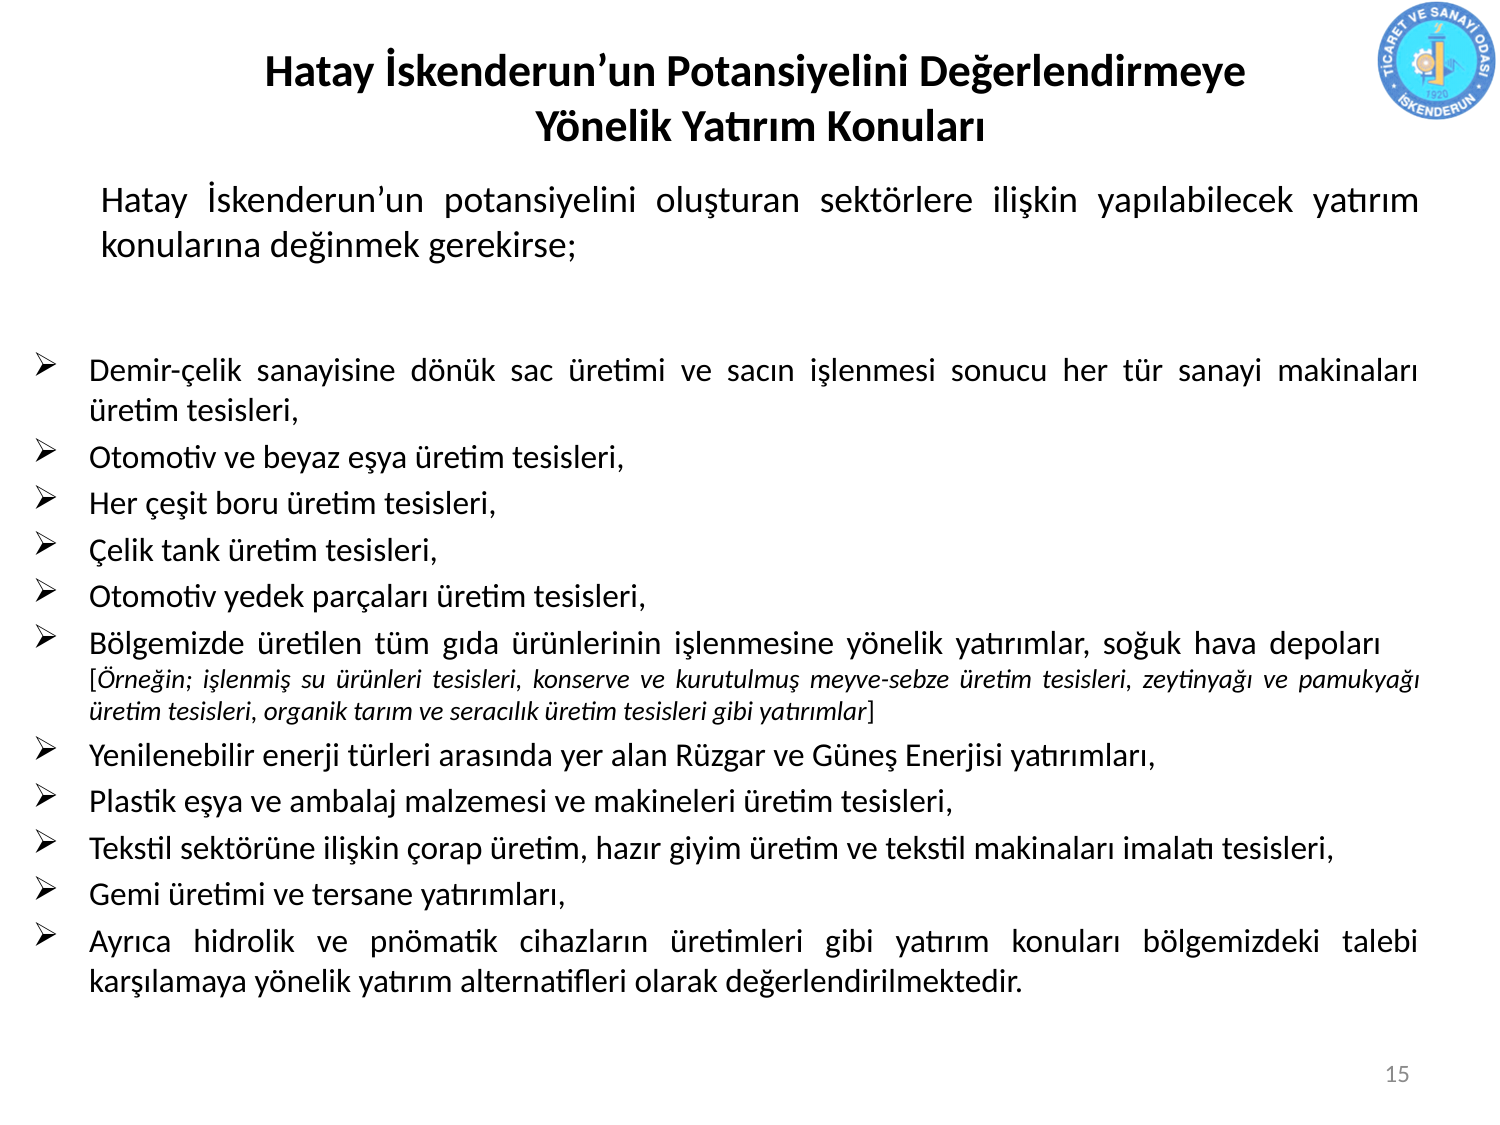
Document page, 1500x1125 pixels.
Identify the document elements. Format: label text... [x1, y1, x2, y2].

text_box Demir-çelik sanayisine dönük sac üretimi ve sacın işlenmesi sonucu her tür sanayi makinaları üretim tesisleri, Otomotiv ve beyaz eşya üretim tesisleri, Her çeşit boru üretim tesisleri, Çelik tank üretim tesisleri, Otomotiv yedek parçaları üretim tesisleri, Bölgemizde üretilen tüm gıda ürünlerinin işlenmesine yönelik yatırımlar, soğuk hava depoları [Örneğin; işlenmiş su ürünleri tesisleri, konserve ve kurutulmuş meyve-sebze üretim tesisleri, zeytinyağı ve pamukyağı üretim tesisleri, organik tarım ve seracılık üretim tesisleri gibi yatırımlar] Yenilenebilir enerji türleri arasında yer alan Rüzgar ve Güneş Enerjisi yatırımları, Plastik eşya ve ambalaj malzemesi ve makineleri üretim tesisleri, Tekstil sektörüne ilişkin çorap üretim, hazır giyim üretim ve tekstil makinaları imalatı tesisleri, Gemi üretimi ve tersane yatırımları, Ayrıca hidrolik ve pnömatik cihazların üretimleri gibi yatırım konuları bölgemizdeki talebi karşılamaya yönelik yatırım alternatifleri olarak değerlendirilmektedir. [18, 340, 1436, 1007]
title Hatay İskenderun’un Potansiyelini Değerlendirmeye Yönelik Yatırım Konuları [85, 1, 1436, 167]
picture [1376, 1, 1496, 120]
slide_number 15 [1074, 1042, 1425, 1103]
list Hatay İskenderun’un potansiyelini oluşturan sektörlere ilişkin yapılabilecek yatırım konularına değinmek gerekirse; [85, 167, 1436, 298]
